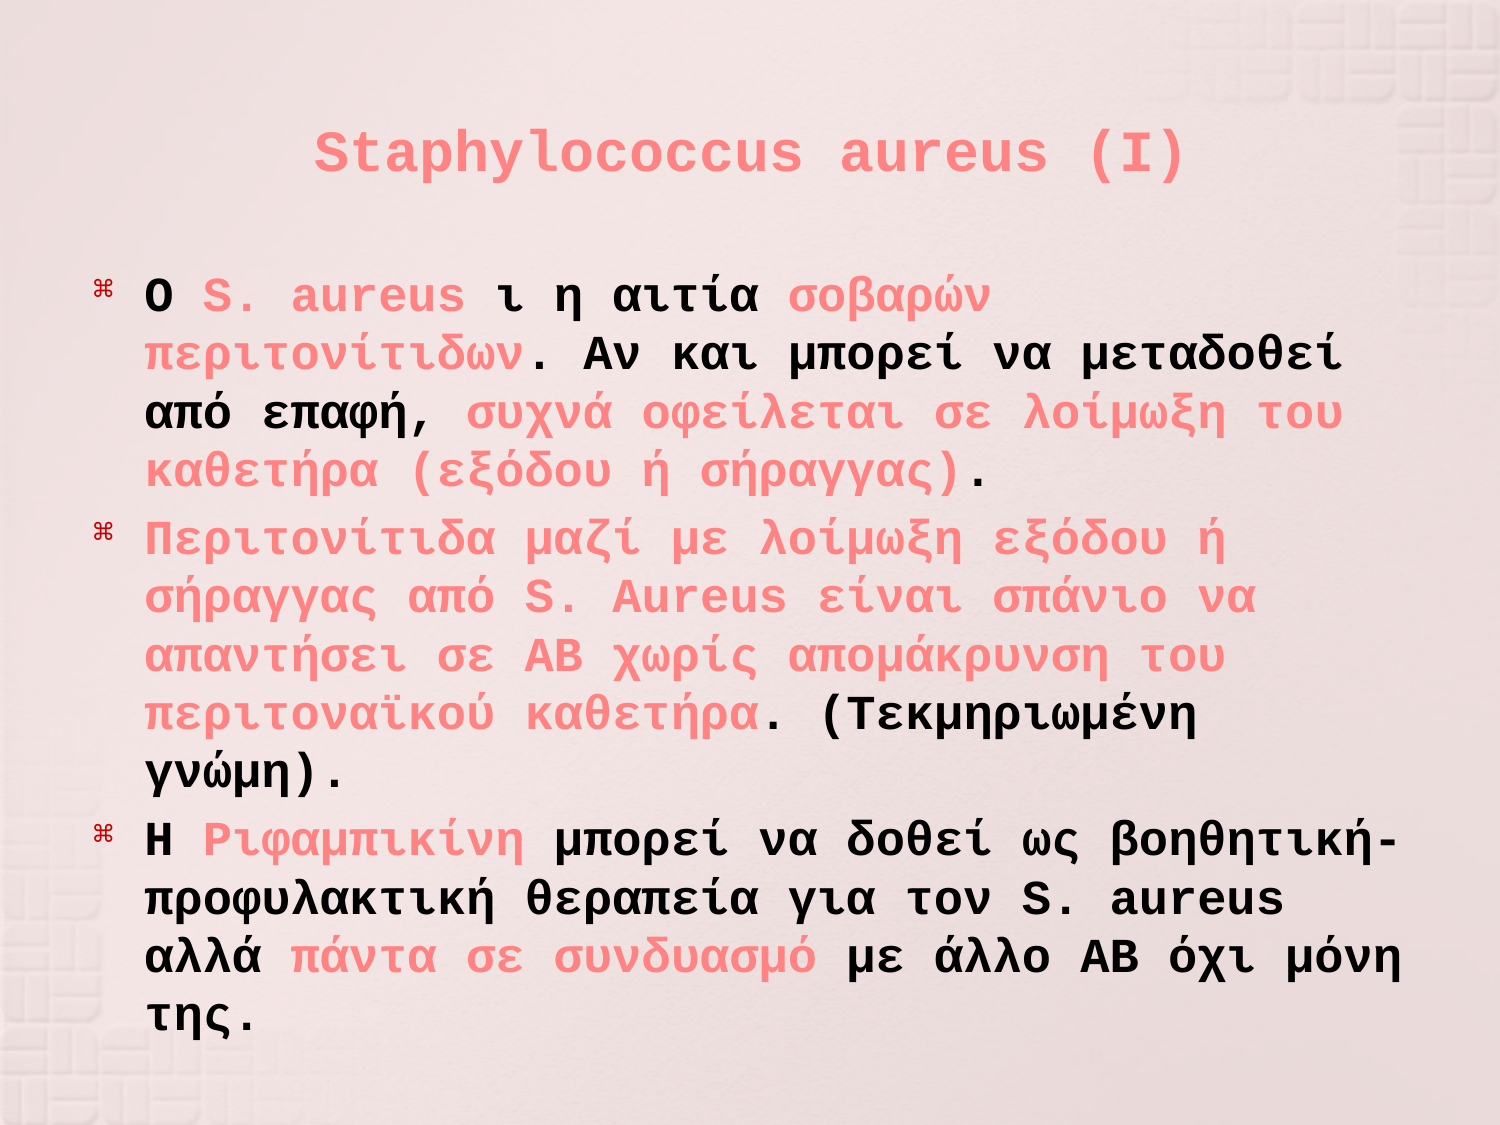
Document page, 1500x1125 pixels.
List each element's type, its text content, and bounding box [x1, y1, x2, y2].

list O S. aureus ι η αιτία σοβαρών περιτονίτιδων. Αν και μπορεί να μεταδοθεί από επαφή, συχνά οφείλεται σε λοίμωξη του καθετήρα (εξόδου ή σήραγγας). Περιτονίτιδα μαζί με λοίμωξη εξόδου ή σήραγγας από S. Aureus είναι σπάνιο να απαντήσει σε ΑΒ χωρίς απομάκρυνση του περιτοναϊκού καθετήρα. (Τεκμηριωμένη γνώμη). Η Ριφαμπικίνη μπορεί να δοθεί ως βοηθητική-προφυλακτική θεραπεία για τον S. aureus αλλά πάντα σε συνδυασμό με άλλο ΑΒ όχι μόνη της. [76, 255, 1427, 1053]
title Staphylococcus aureus (I) [76, 54, 1427, 243]
